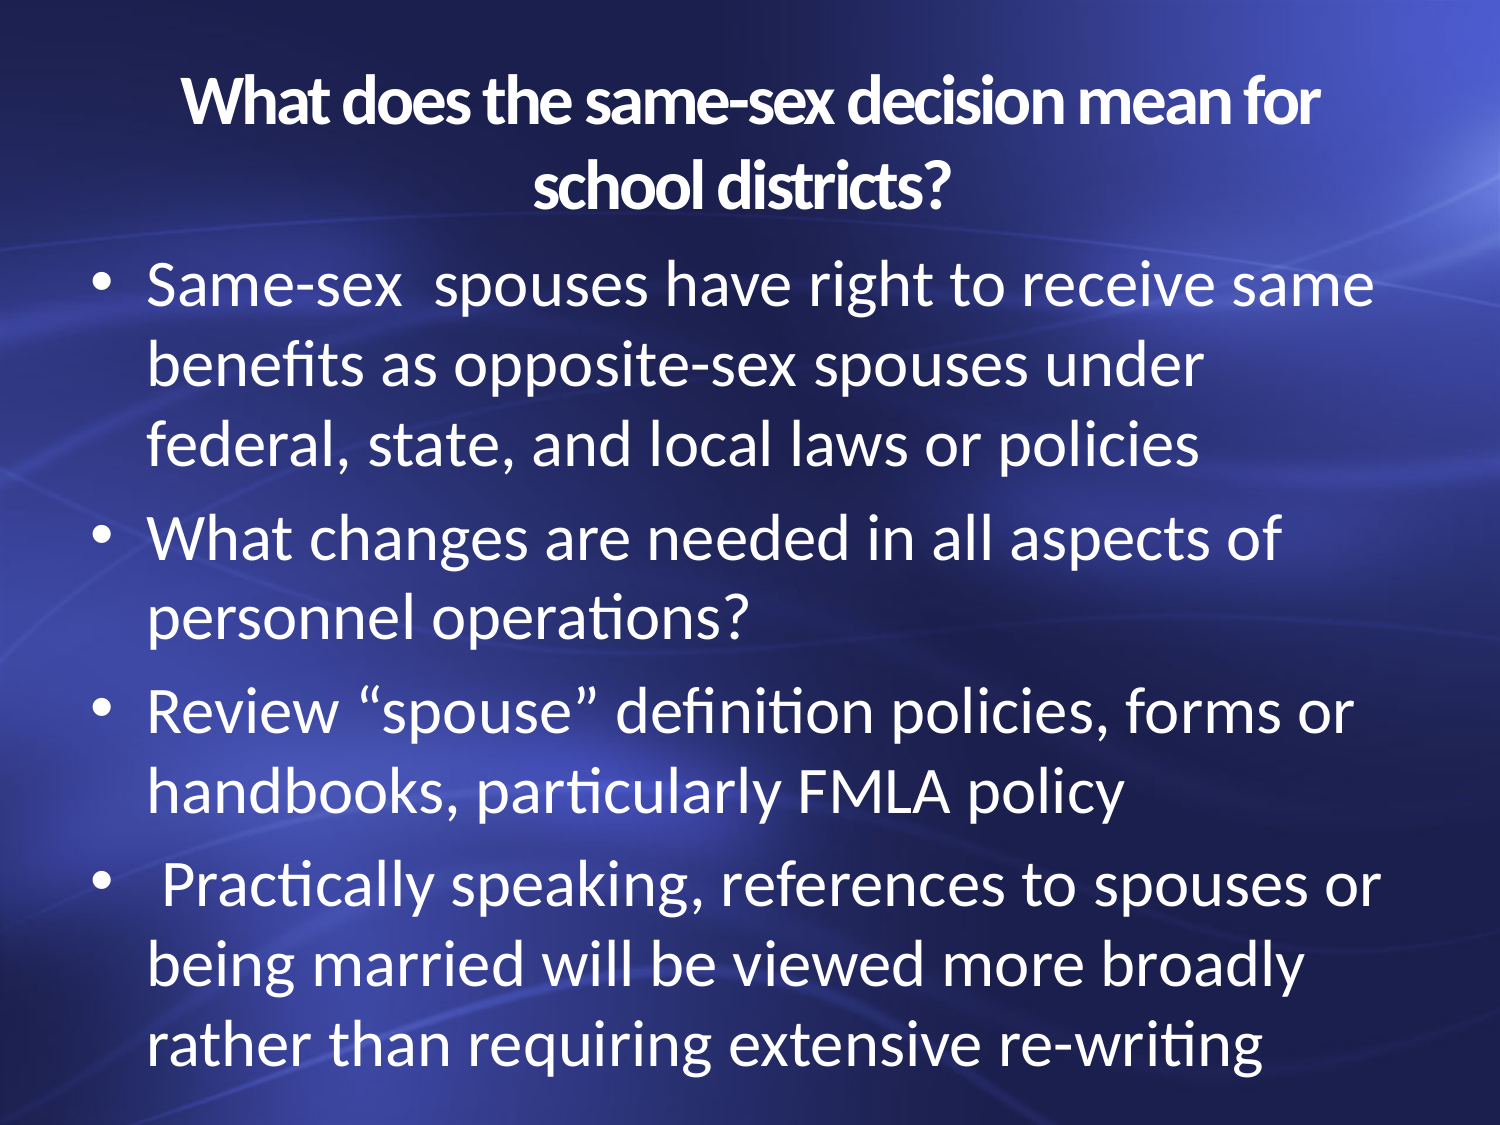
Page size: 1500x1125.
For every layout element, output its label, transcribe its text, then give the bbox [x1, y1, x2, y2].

picture [0, 0, 1500, 1125]
title What does the same-sex decision mean for school districts? [75, 45, 1425, 232]
list Same-sex spouses have right to receive same benefits as opposite-sex spouses under federal, state, and local laws or policies What changes are needed in all aspects of personnel operations? Review “spouse” definition policies, forms or handbooks, particularly FMLA policy Practically speaking, references to spouses or being married will be viewed more broadly rather than requiring extensive re-writing [75, 232, 1425, 975]
